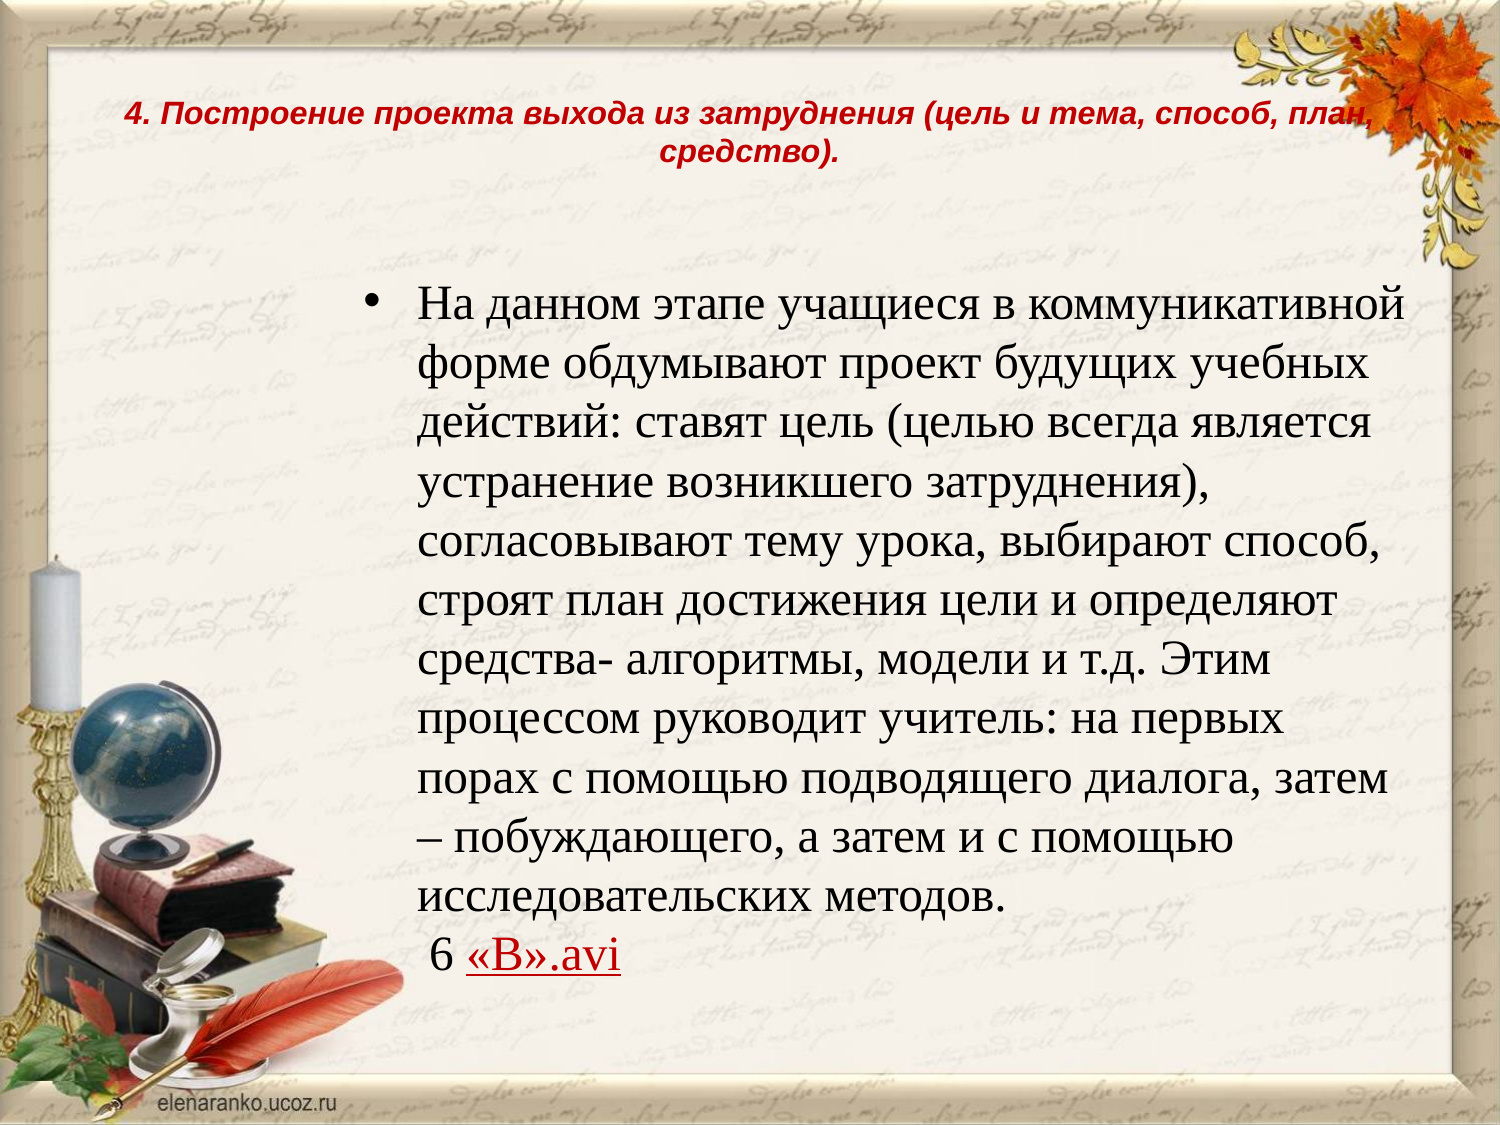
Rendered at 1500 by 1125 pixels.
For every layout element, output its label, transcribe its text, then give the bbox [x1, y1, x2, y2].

title 4. Построение проекта выхода из затруднения (цель и тема, способ, план, средство). [75, 45, 1425, 233]
list На данном этапе учащиеся в коммуникативной форме обдумывают проект будущих учебных действий: ставят цель (целью всегда является устранение возникшего затруднения), согласовывают тему урока, выбирают способ, строят план достижения цели и определяют средства- алгоритмы, модели и т.д. Этим процессом руководит учитель: на первых порах с помощью подводящего диалога, затем – побуждающего, а затем и с помощью исследовательских методов. 6 «В».avi [348, 262, 1425, 1005]
picture [0, 0, 1500, 1125]
